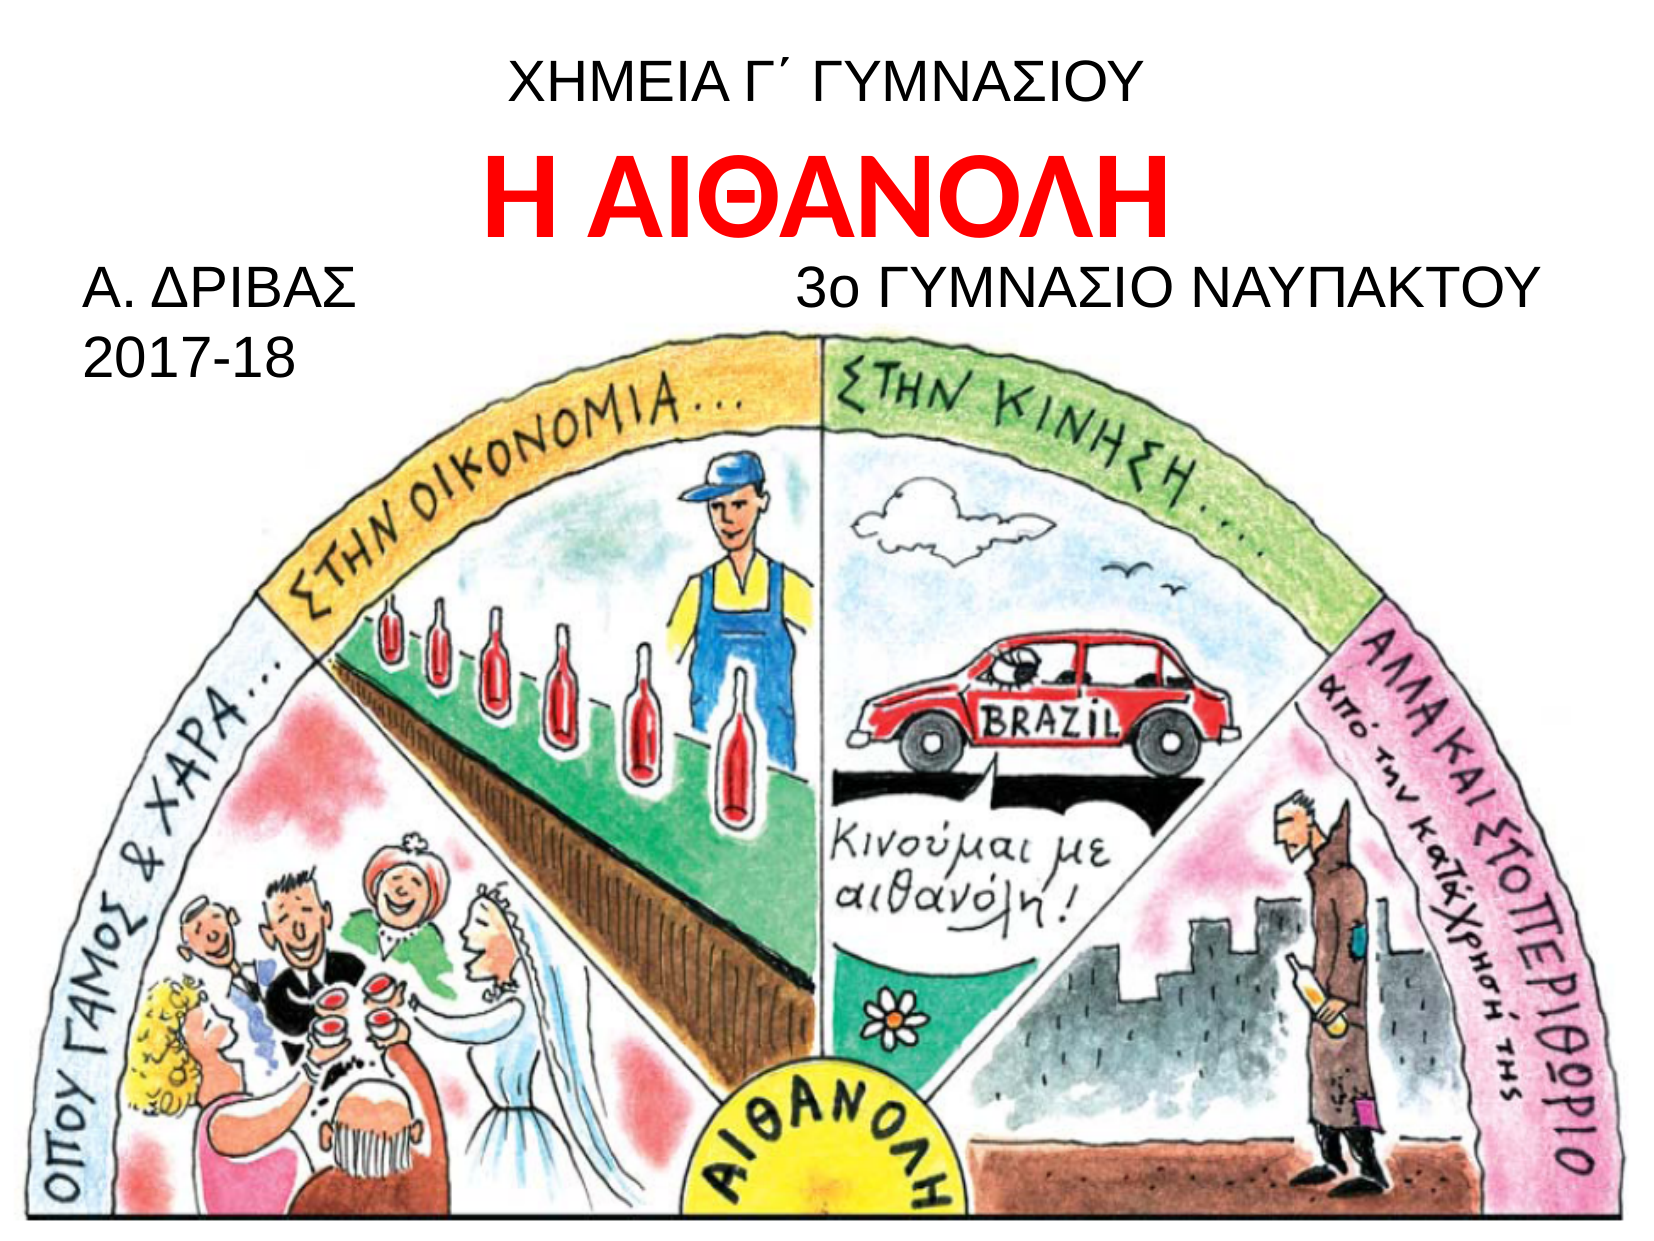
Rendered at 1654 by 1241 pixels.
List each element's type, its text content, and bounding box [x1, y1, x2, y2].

title ΧΗΜΕΙΑ Γ΄ ΓΥΜΝΑΣΙΟΥ Η ΑΙΘΑΝΟΛΗ [82, 44, 1571, 254]
picture [0, 318, 1654, 1241]
subtitle Α. ΔΡΙΒΑΣ 3ο ΓΥΜΝΑΣΙΟ ΝΑΥΠΑΚΤΟΥ 2017-18 [82, 254, 1630, 317]
